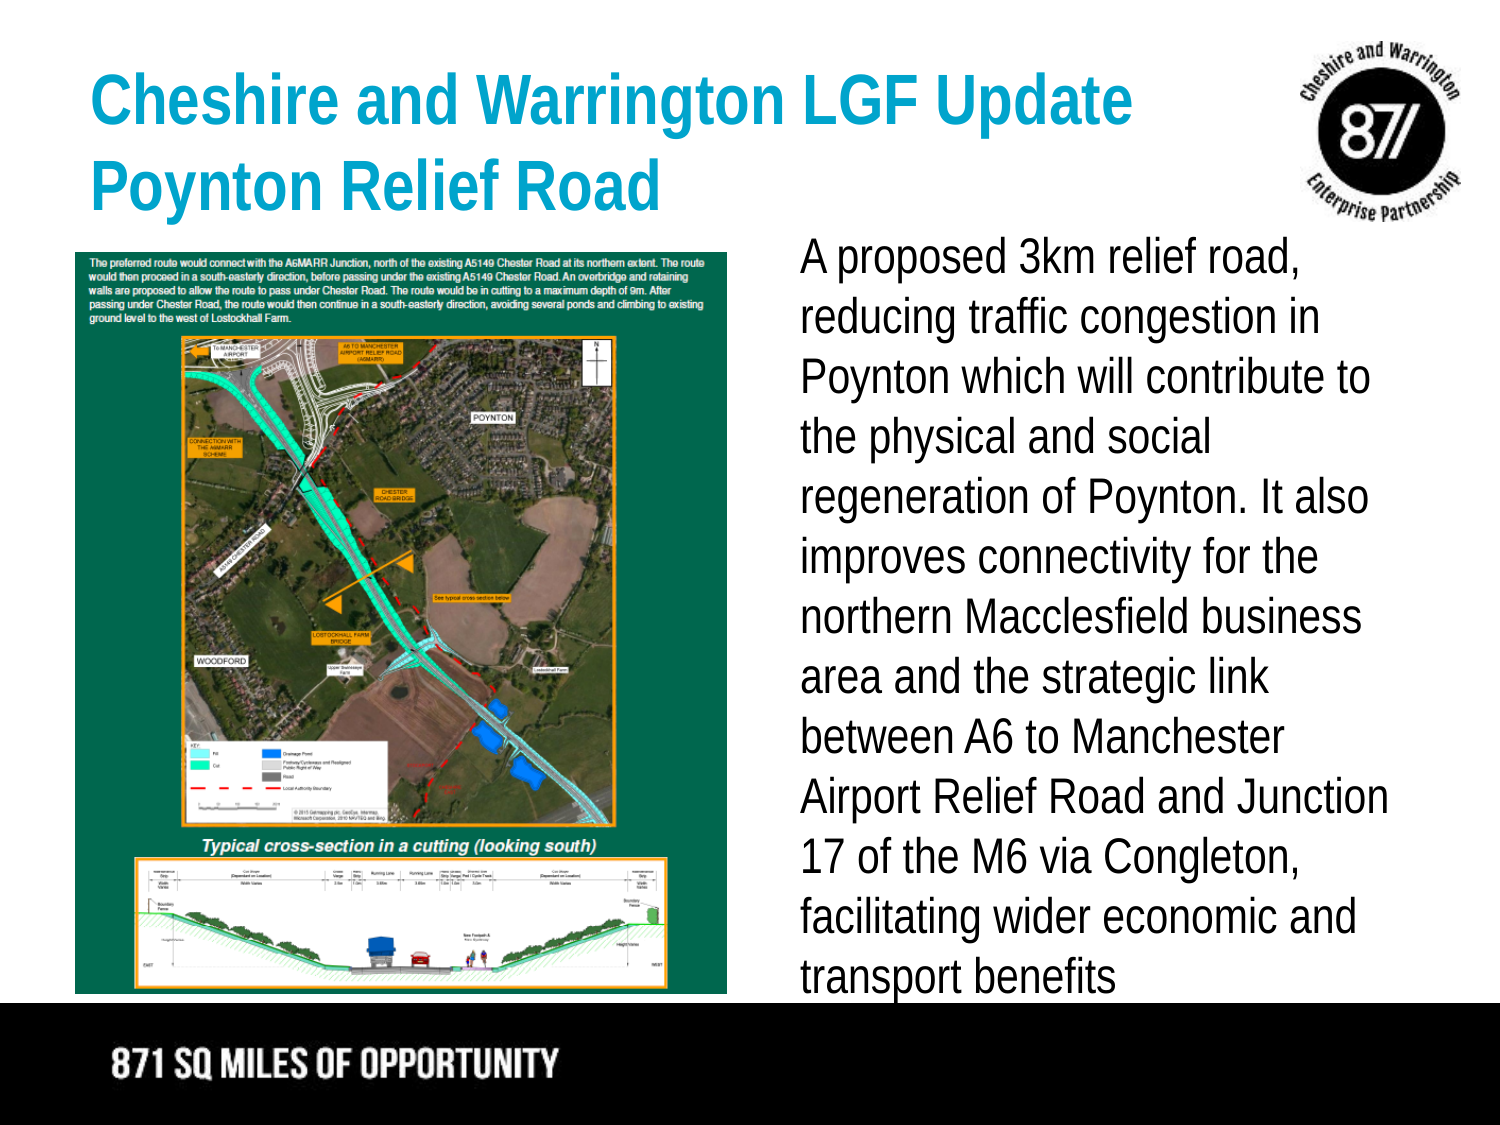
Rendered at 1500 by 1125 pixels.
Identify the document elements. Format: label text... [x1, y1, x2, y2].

title Cheshire and Warrington LGF Update Poynton Relief Road [75, 45, 1295, 233]
picture [1299, 41, 1461, 223]
text_box A proposed 3km relief road, reducing traffic congestion in Poynton which will contribute to the physical and social regeneration of Poynton. It also improves connectivity for the northern Macclesfield business area and the strategic link between A6 to Manchester Airport Relief Road and Junction 17 of the M6 via Congleton, facilitating wider economic and transport benefits [785, 216, 1425, 261]
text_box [731, 262, 1426, 977]
picture [0, 1003, 1500, 1125]
text_box A proposed 3km relief road, reducing traffic congestion in Poynton which will contribute to the physical and social regeneration of Poynton. It also improves connectivity for the northern Macclesfield business area and the strategic link between A6 to Manchester Airport Relief Road and Junction 17 of the M6 via Congleton, facilitating wider economic and transport benefits [785, 983, 1425, 1001]
picture [74, 252, 727, 995]
